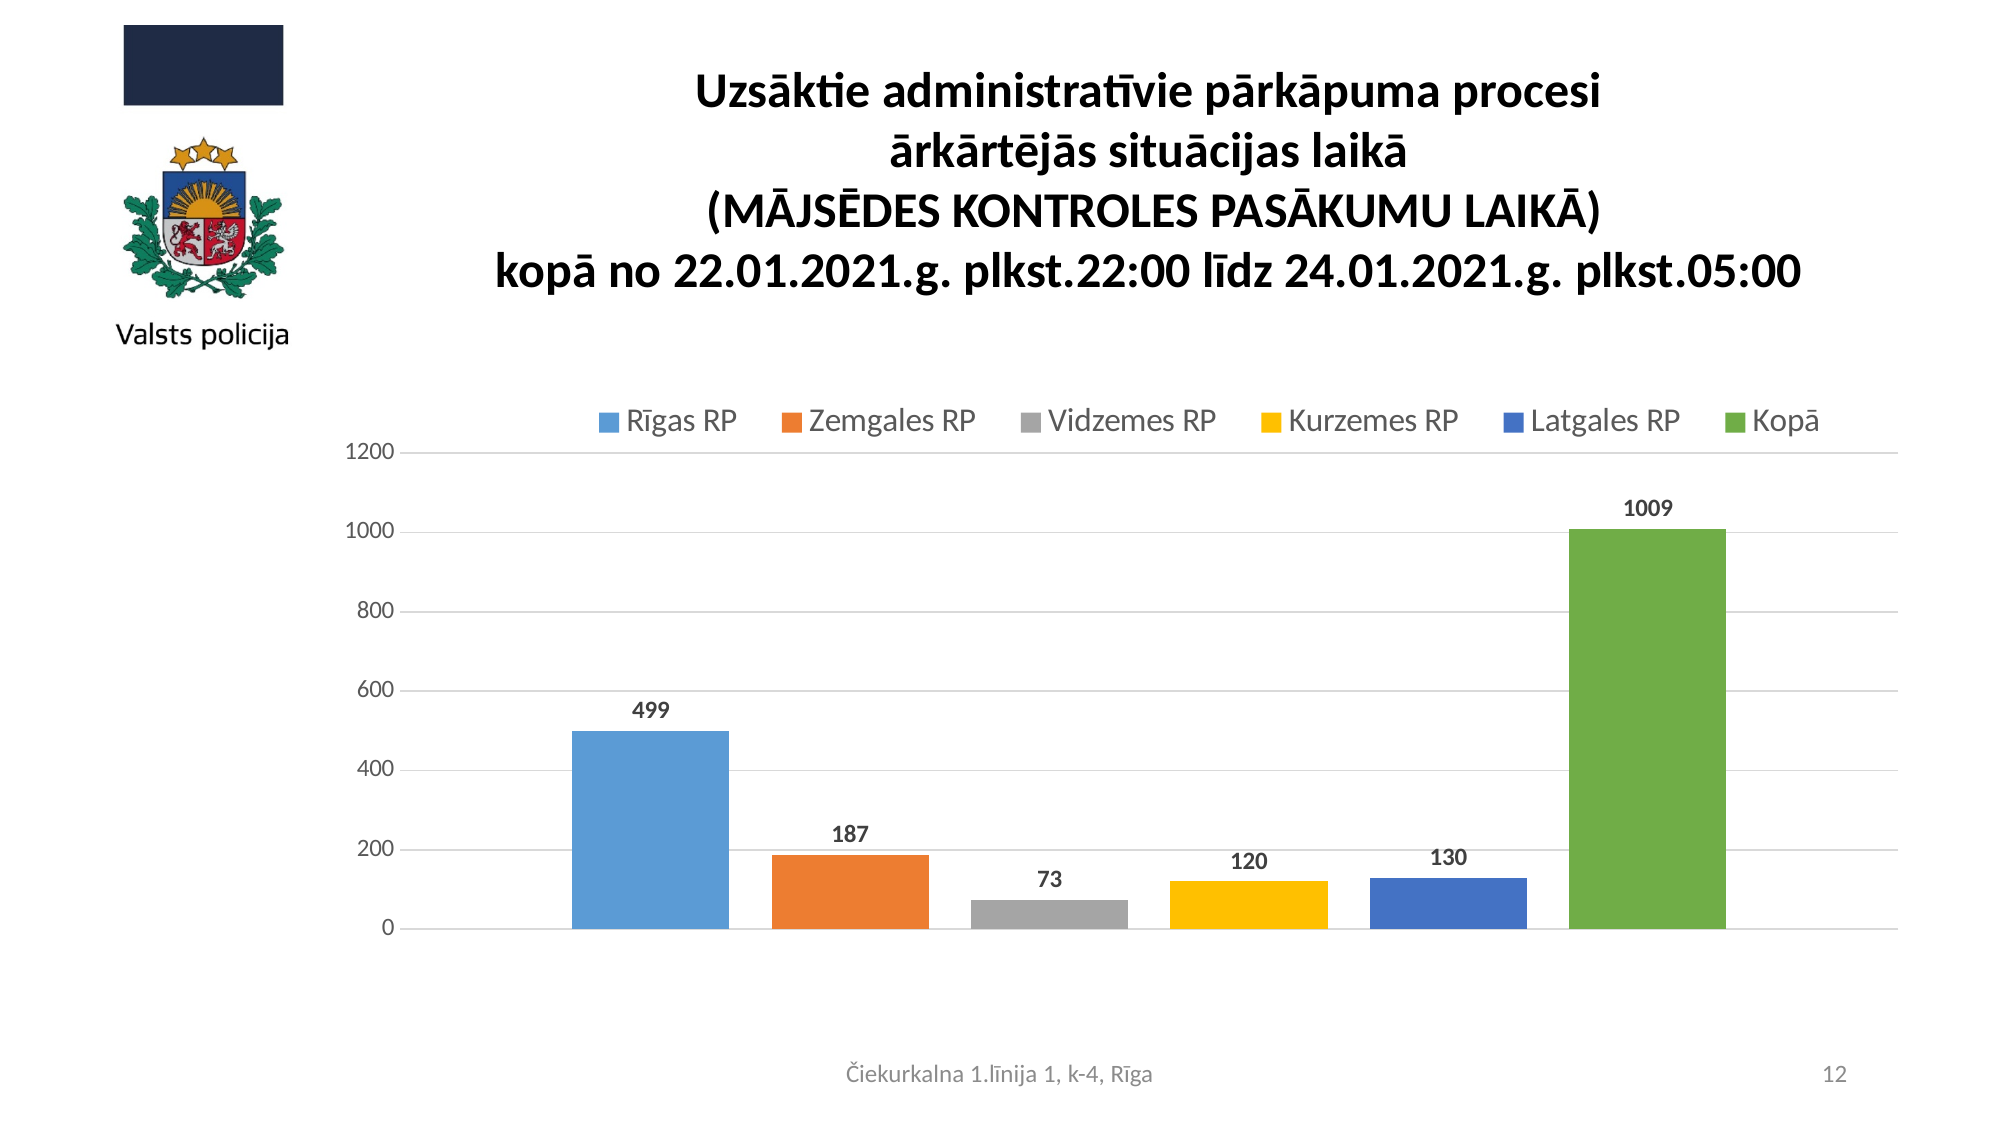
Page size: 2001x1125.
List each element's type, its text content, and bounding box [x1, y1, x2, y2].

title Uzsāktie administratīvie pārkāpuma procesi ārkārtējās situācijas laikā (MĀJSĒDES KONTROLES PASĀKUMU LAIKĀ) kopā no 22.01.2021.g. plkst.22:00 līdz 24.01.2021.g. plkst.05:00 [435, 70, 1863, 306]
picture [111, 25, 299, 351]
slide_number 12 [1412, 1042, 1863, 1103]
chart [298, 378, 1932, 1000]
footer Čiekurkalna 1.līnija 1, k-4, Rīga [662, 1042, 1338, 1103]
